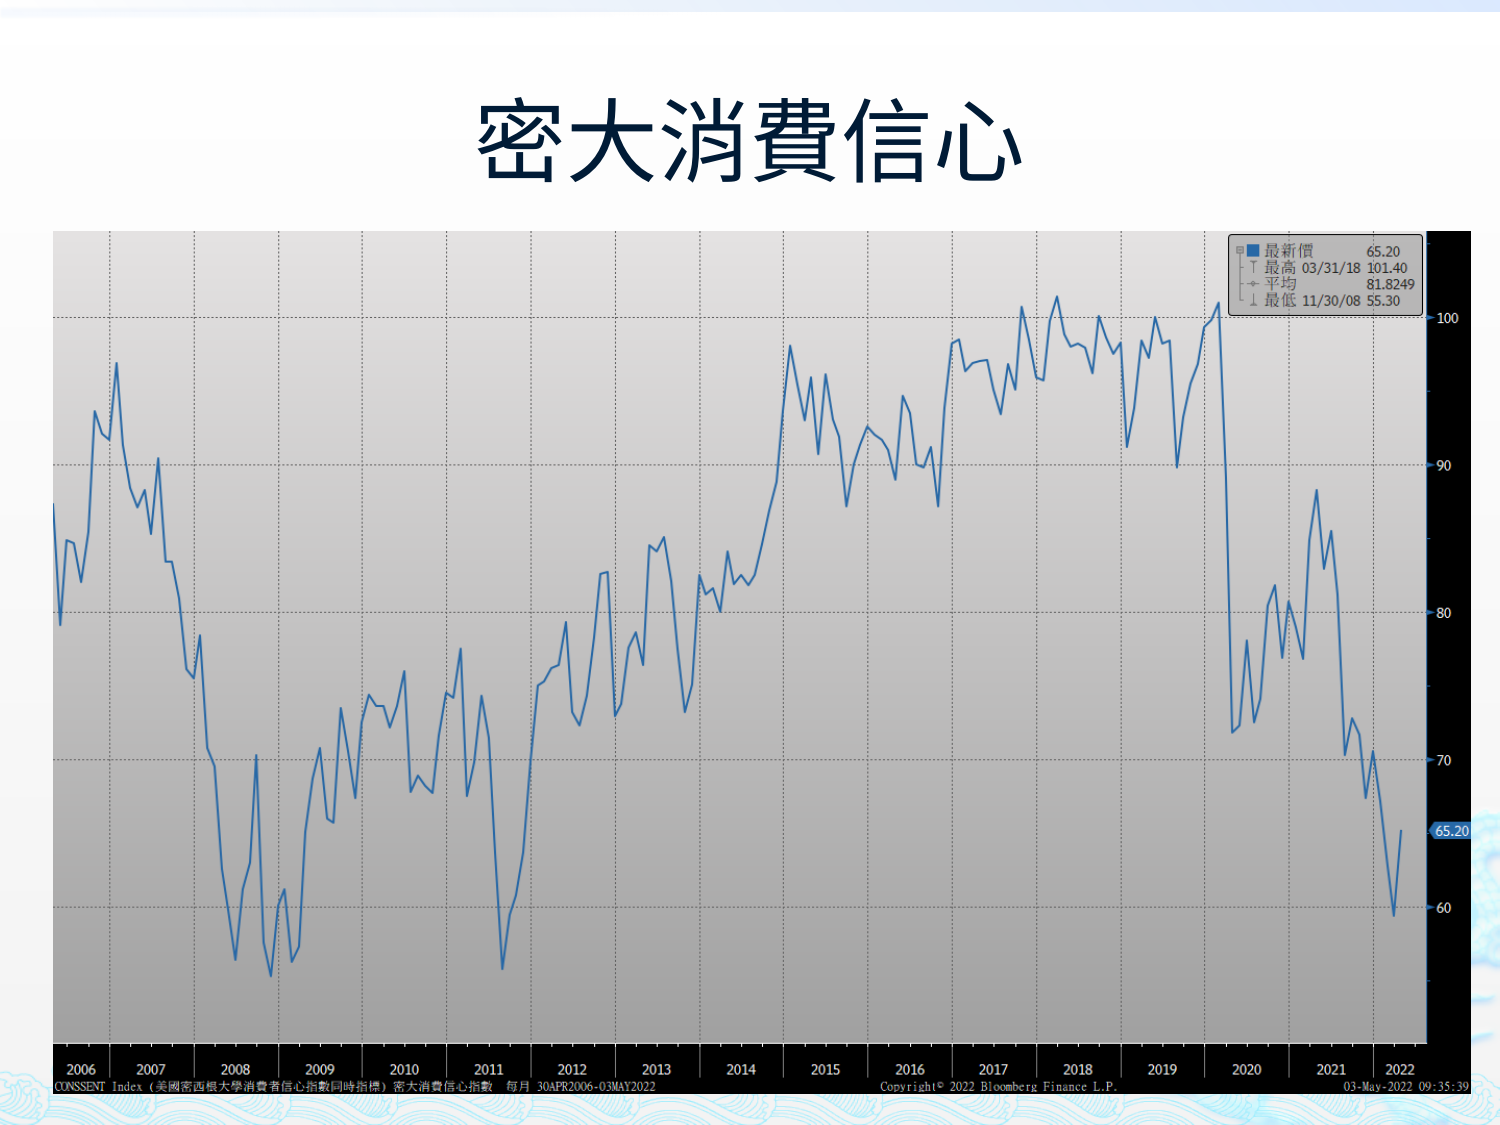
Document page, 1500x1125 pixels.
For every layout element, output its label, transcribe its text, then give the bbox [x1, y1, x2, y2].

title 密大消費信心 [75, 45, 1425, 231]
picture [52, 231, 1472, 1095]
